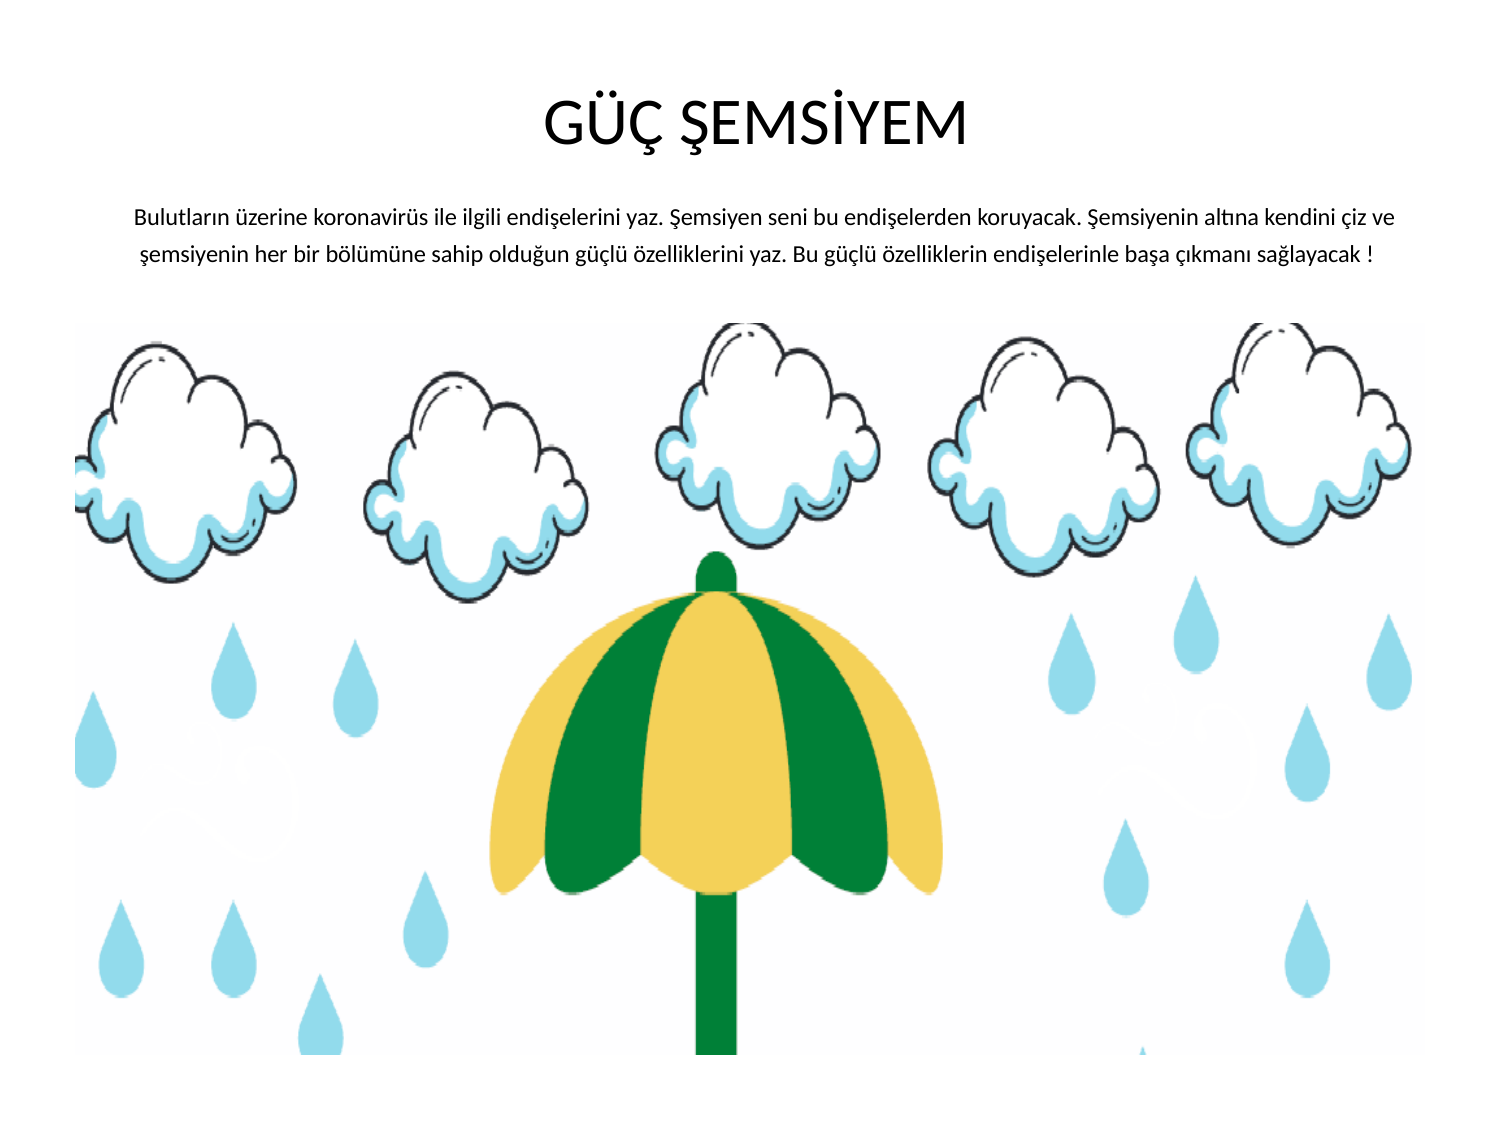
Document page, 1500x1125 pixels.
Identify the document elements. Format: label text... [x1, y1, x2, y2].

title GÜÇ ŞEMSİYEM Bulutların üzerine koronavirüs ile ilgili endişelerini yaz. Şemsiyen seni bu endişelerden koruyacak. Şemsiyenin altına kendini çiz ve şemsiyenin her bir bölümüne sahip olduğun güçlü özelliklerini yaz. Bu güçlü özelliklerin endişelerinle başa çıkmanı sağlayacak ! [82, 58, 1432, 317]
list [74, 323, 1426, 1055]
